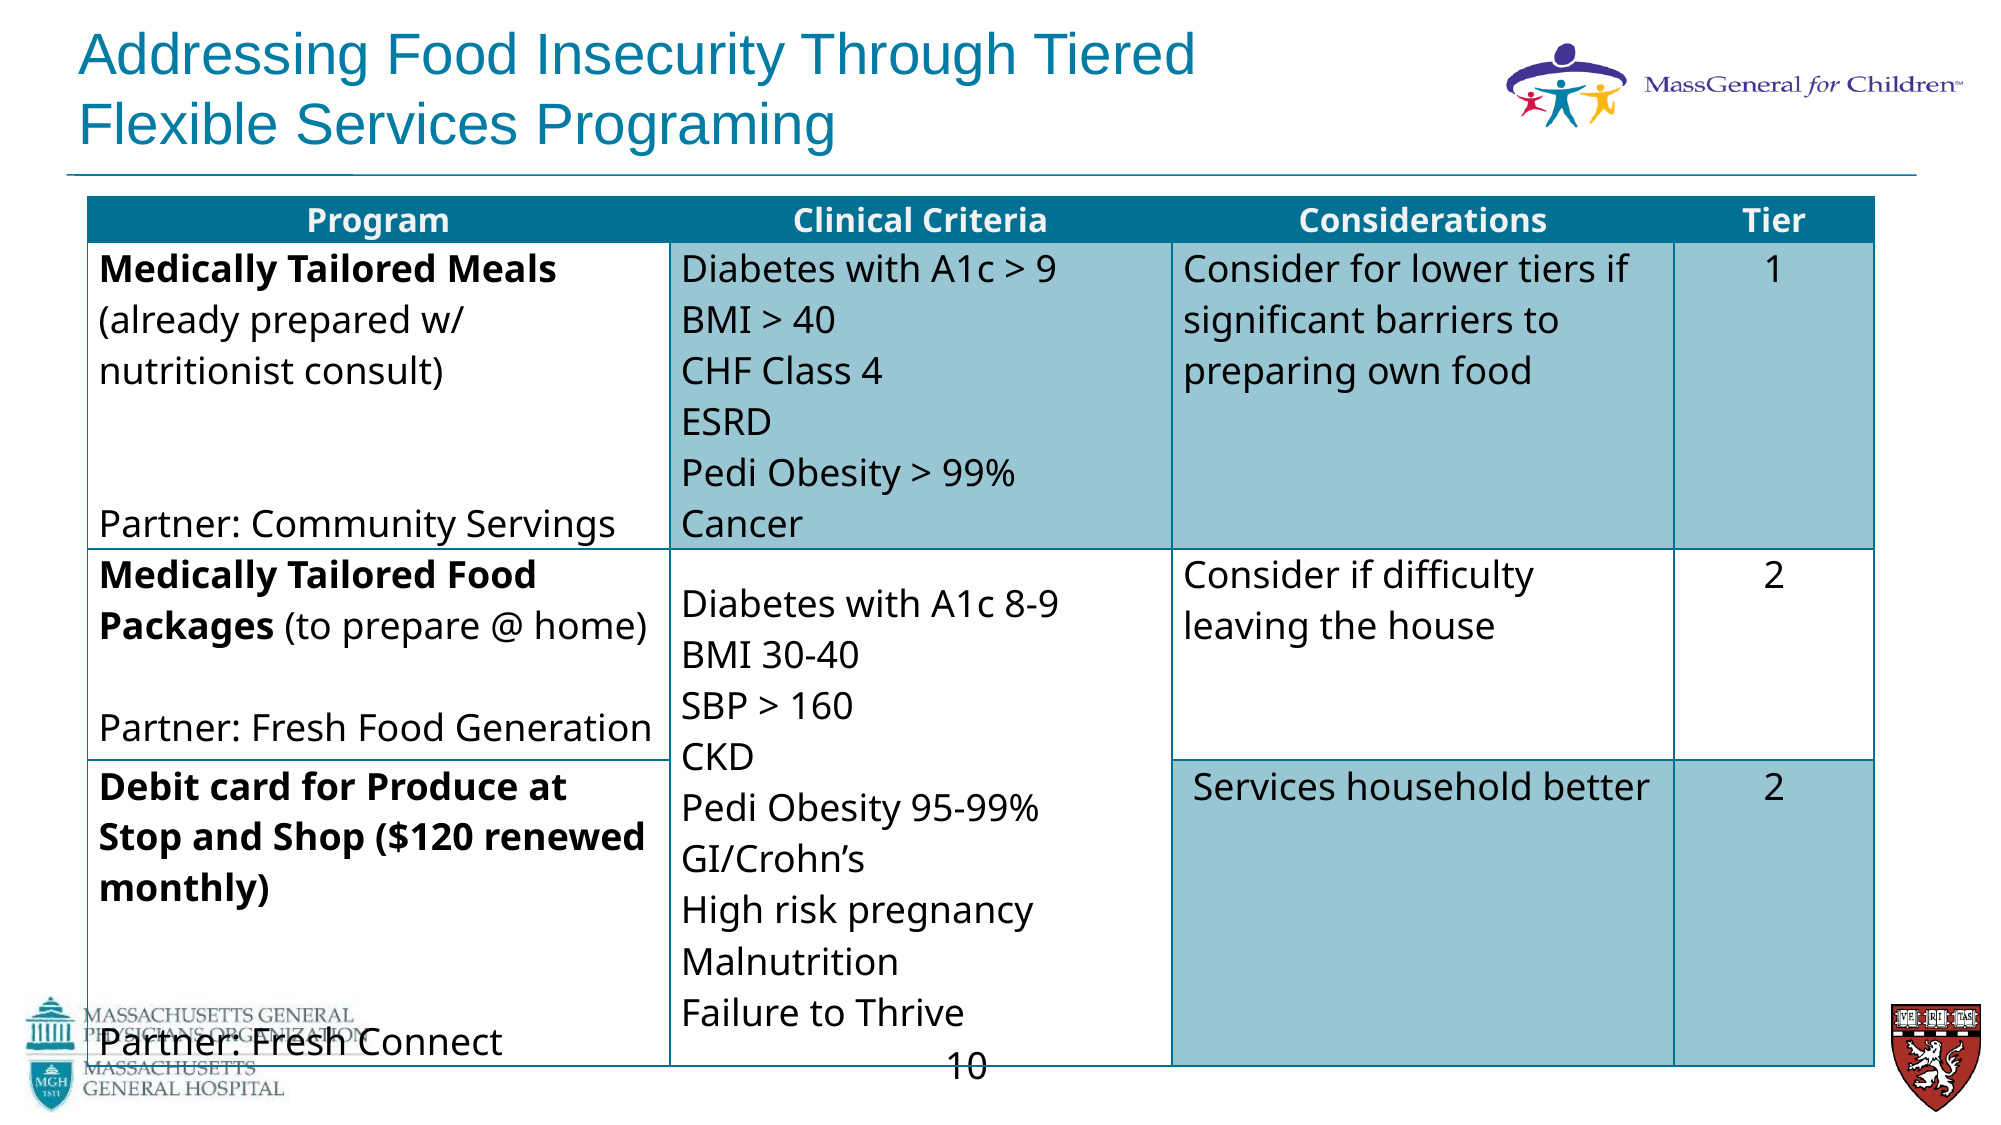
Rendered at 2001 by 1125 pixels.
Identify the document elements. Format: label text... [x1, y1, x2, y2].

table_cell 1 [1675, 243, 1873, 548]
table_cell Diabetes with A1c > 9 BMI > 40 CHF Class 4 ESRD Pedi Obesity > 99% Cancer [671, 243, 1171, 548]
table_cell Services household better [1173, 761, 1673, 1065]
table_cell Medically Tailored Food Packages (to prepare @ home) Partner: Fresh Food Generation [88, 550, 669, 759]
table_header Tier [1675, 198, 1873, 242]
picture [1480, 24, 1987, 146]
table_cell 2 [1675, 761, 1873, 1065]
table_cell Medically Tailored Meals (already prepared w/ nutritionist consult) Partner: Community Servings [88, 243, 669, 548]
table_header Clinical Criteria [671, 198, 1171, 242]
table_cell Debit card for Produce at Stop and Shop ($120 renewed monthly) Partner: Fresh Connect [88, 761, 669, 1065]
table_header Program [88, 198, 669, 242]
table_cell Diabetes with A1c 8-9 BMI 30-40 SBP > 160 CKD Pedi Obesity 95-99% GI/Crohn’s High risk pregnancy Malnutrition Failure to Thrive [671, 550, 1171, 1065]
table_cell Consider for lower tiers if significant barriers to preparing own food [1173, 243, 1673, 548]
table_header Considerations [1173, 198, 1673, 242]
table_cell Consider if difficulty leaving the house [1173, 550, 1673, 759]
list Addressing Food Insecurity Through Tiered Flexible Services Programing [62, 8, 1475, 143]
slide_number 10 [733, 1067, 1200, 1098]
picture [25, 995, 370, 1113]
table_cell 2 [1675, 550, 1873, 759]
picture [1891, 1004, 1981, 1112]
